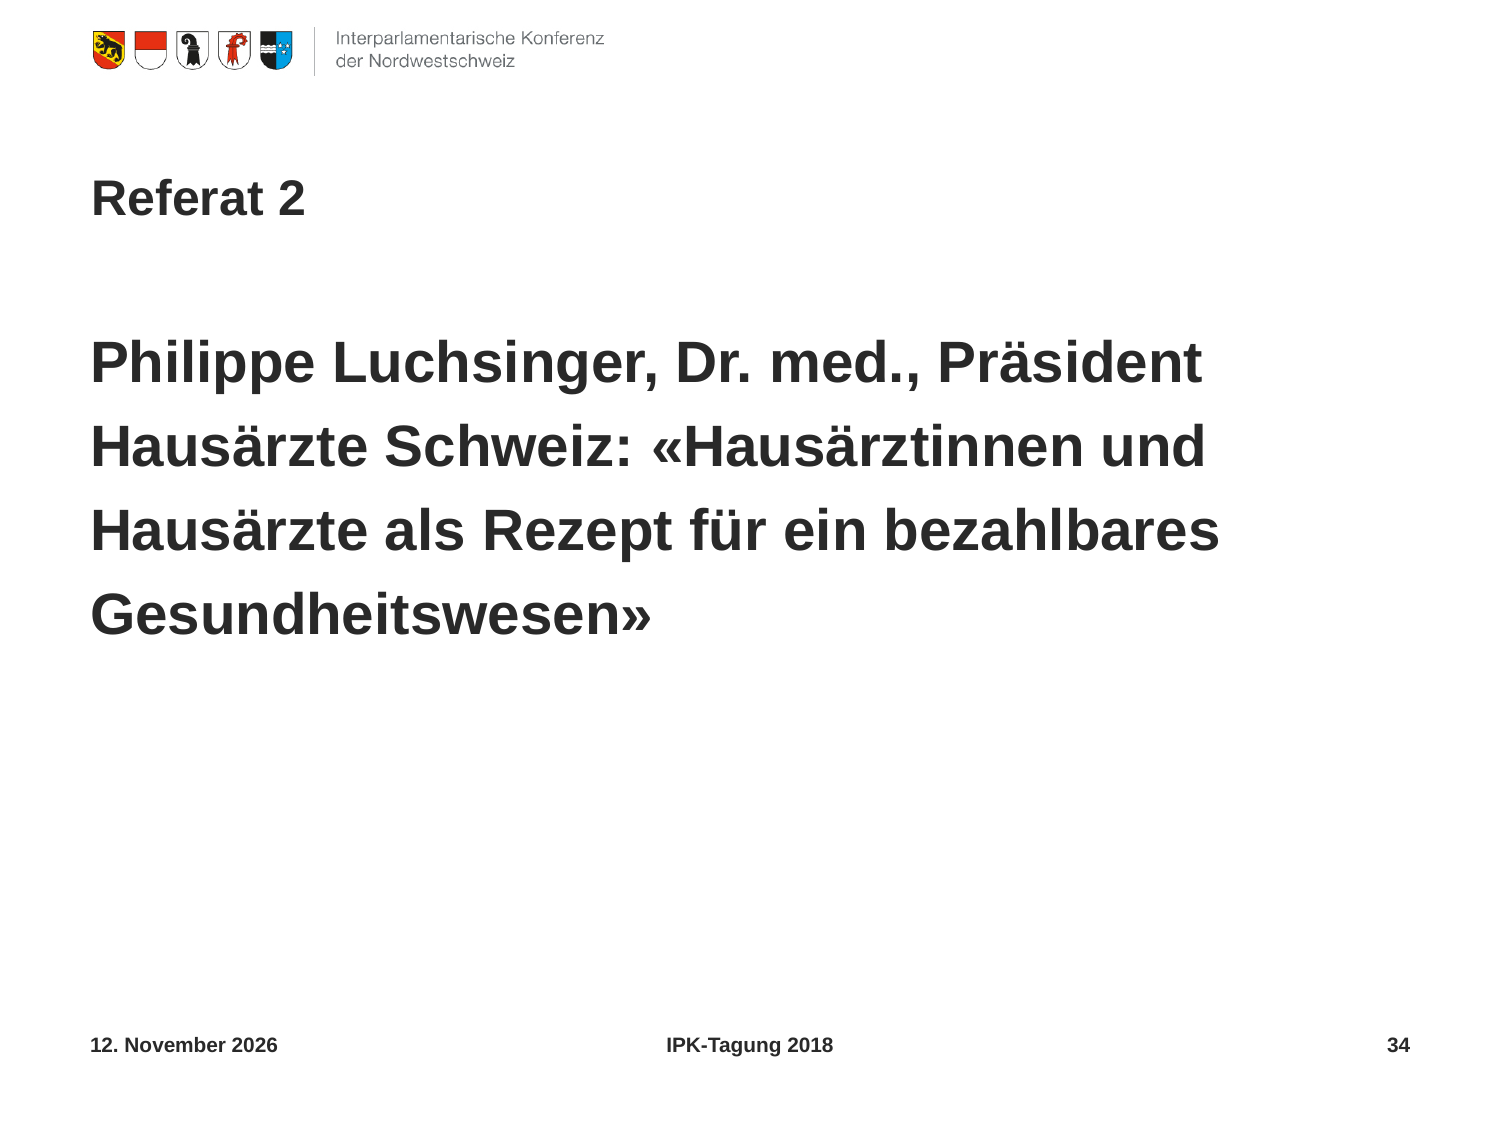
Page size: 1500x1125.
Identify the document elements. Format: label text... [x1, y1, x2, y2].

list Philippe Luchsinger, Dr. med., Präsident Hausärzte Schweiz: «Hausärztinnen und Hausärzte als Rezept für ein bezahlbares Gesundheitswesen» [75, 302, 1425, 1005]
slide_number 34 [1074, 1024, 1425, 1103]
slide_number 31. Oktober 2018 [75, 1024, 425, 1103]
footer IPK-Tagung 2018 [512, 1024, 988, 1103]
picture [88, 20, 608, 78]
title Referat 2 [76, 101, 1427, 290]
